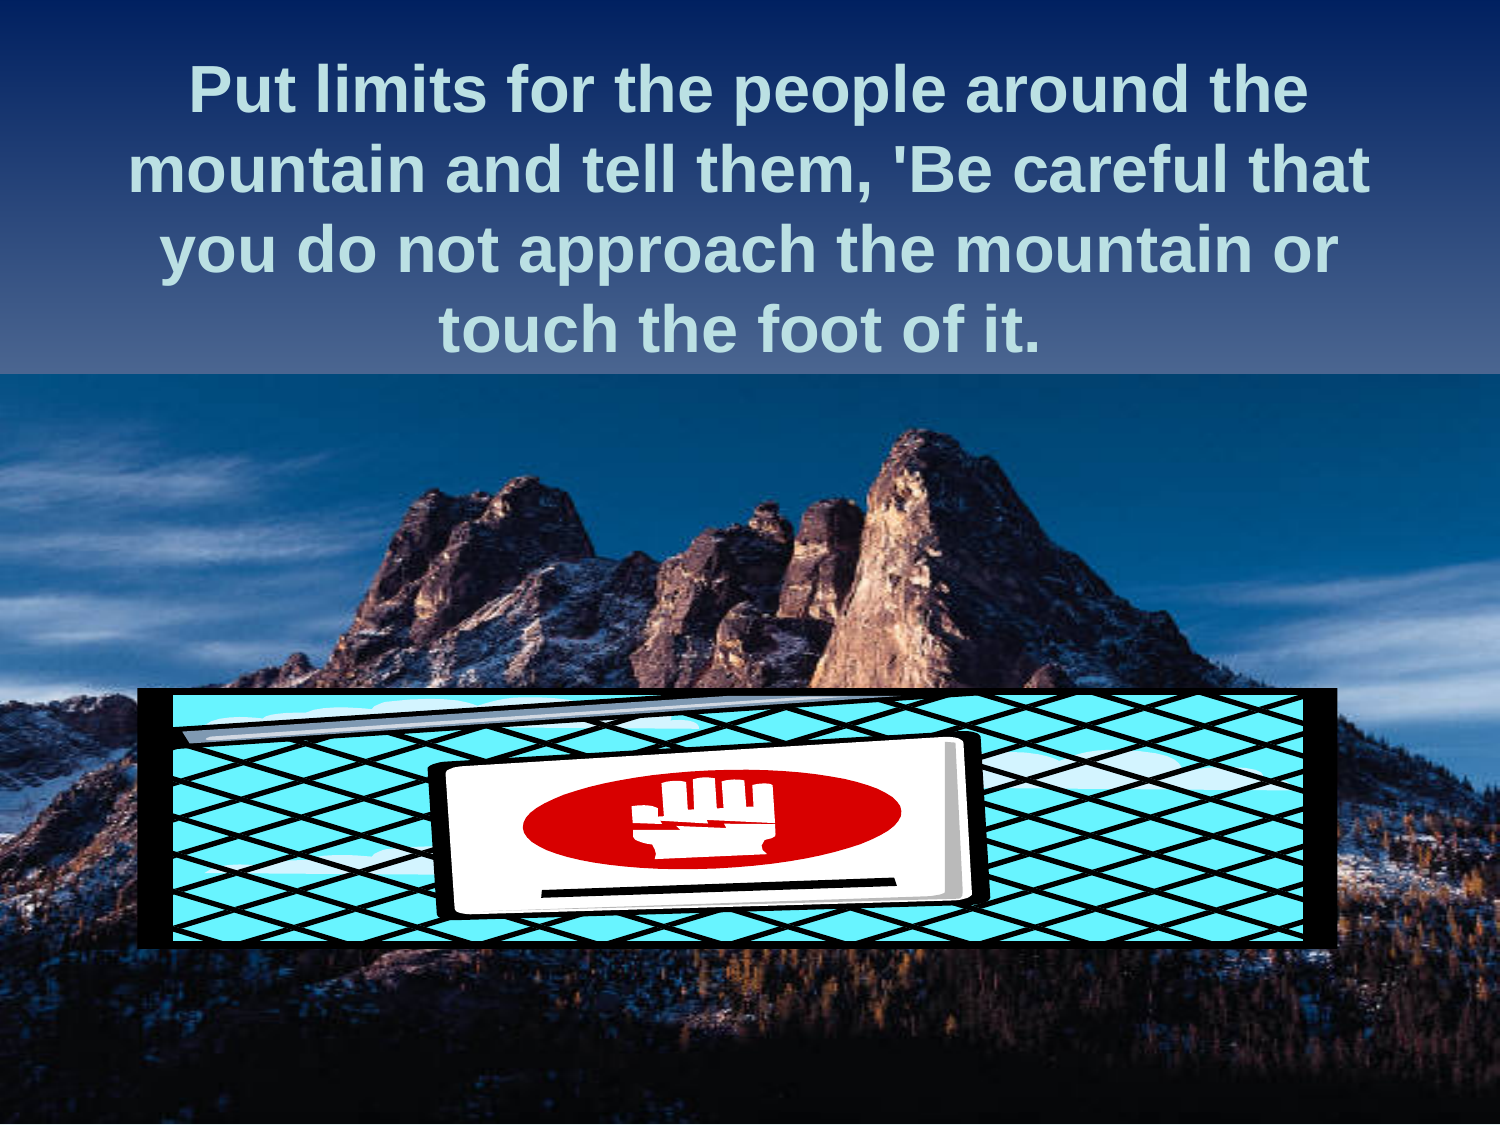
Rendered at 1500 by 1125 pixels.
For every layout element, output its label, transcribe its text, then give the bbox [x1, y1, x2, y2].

picture [0, 374, 1500, 1124]
subtitle Put limits for the people around the mountain and tell them, 'Be careful that you do not approach the mountain or touch the foot of it. [49, 37, 1451, 364]
